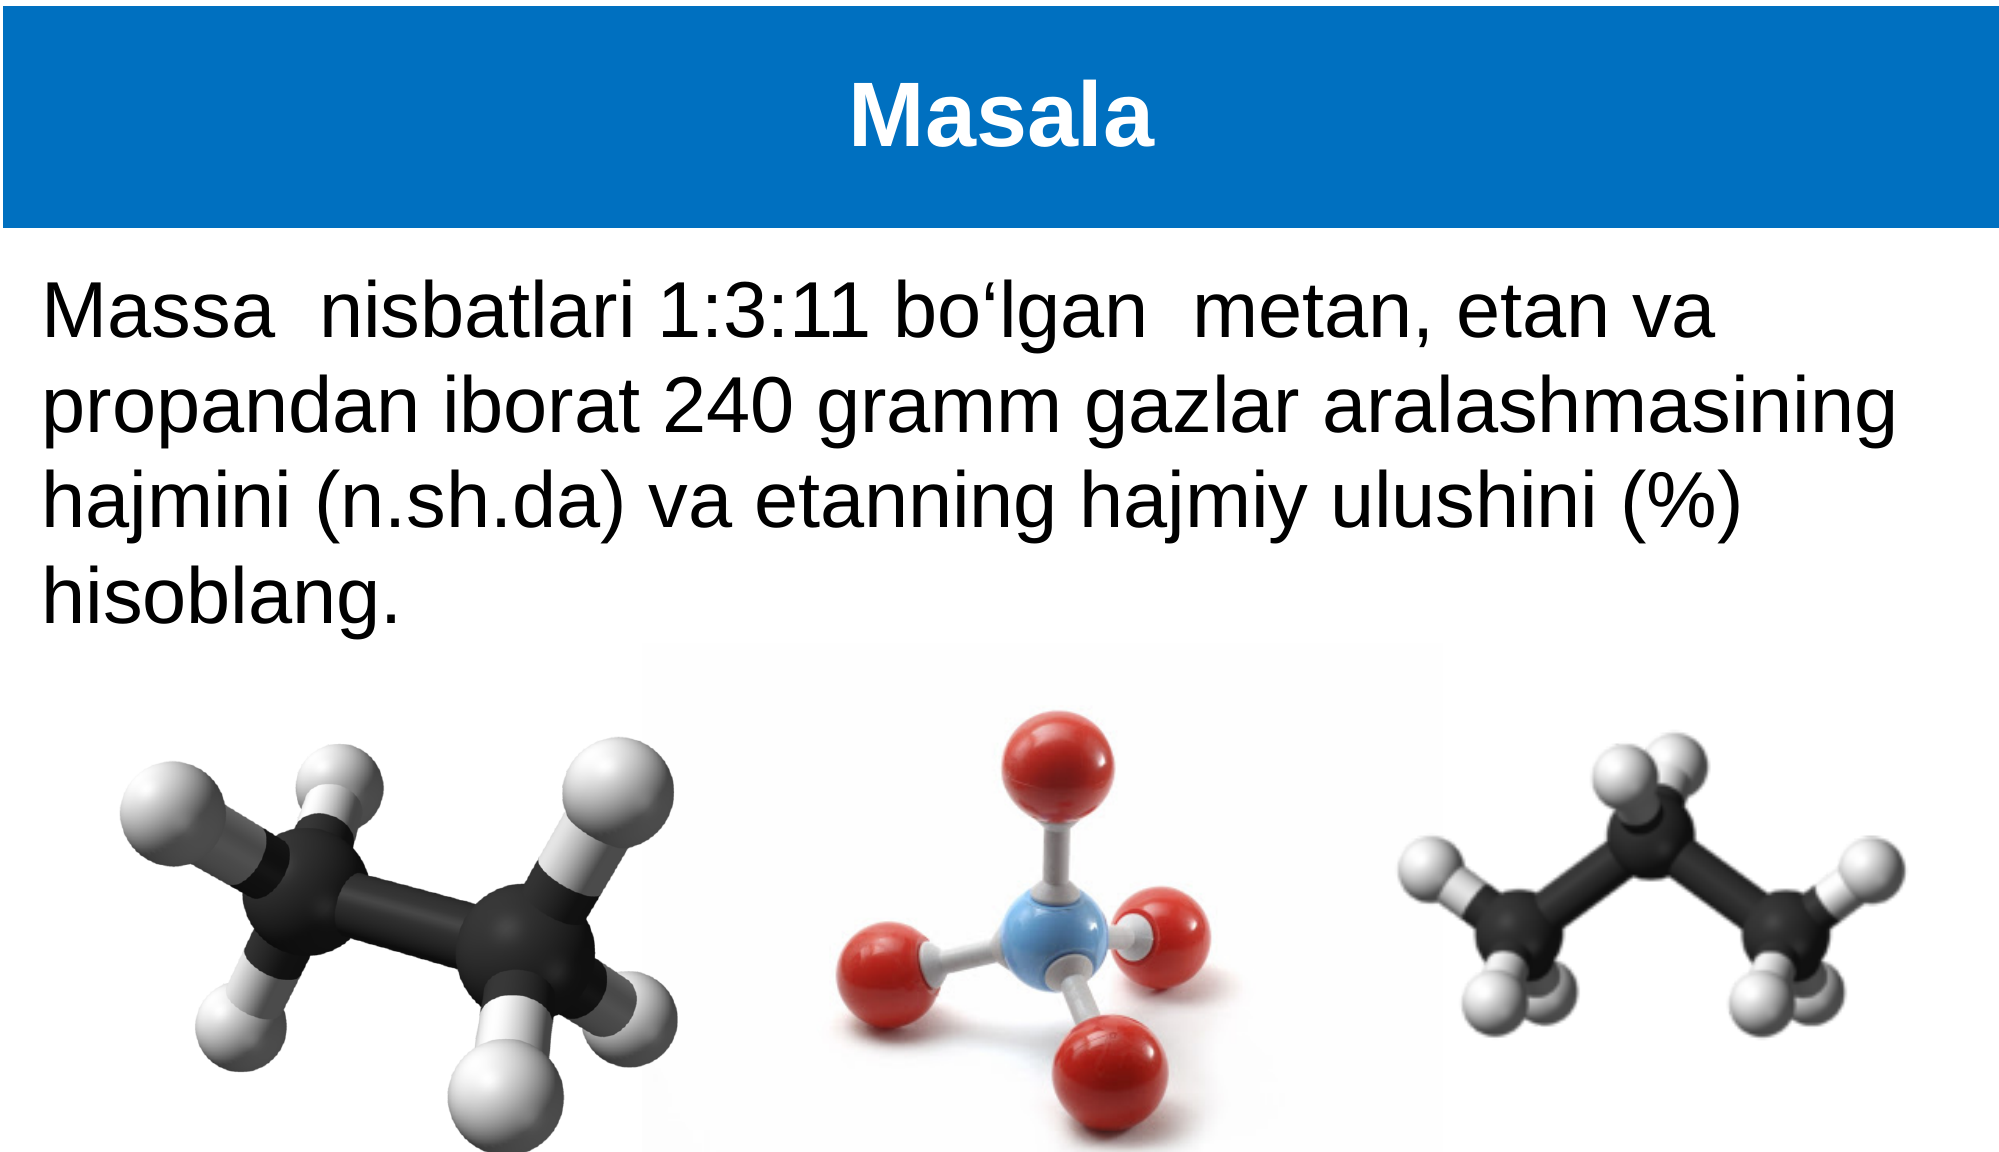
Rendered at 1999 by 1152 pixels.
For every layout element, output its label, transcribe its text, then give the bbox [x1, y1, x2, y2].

picture [92, 643, 1931, 1152]
title Masala [2, 5, 1999, 229]
text_box Massa nisbatlari 1:3:11 bo‘lgan metan, etan va propandan iborat 240 gramm gazlar aralashmasining hajmini (n.sh.da) va etanning hajmiy ulushini (%) hisoblang. [27, 250, 1977, 647]
